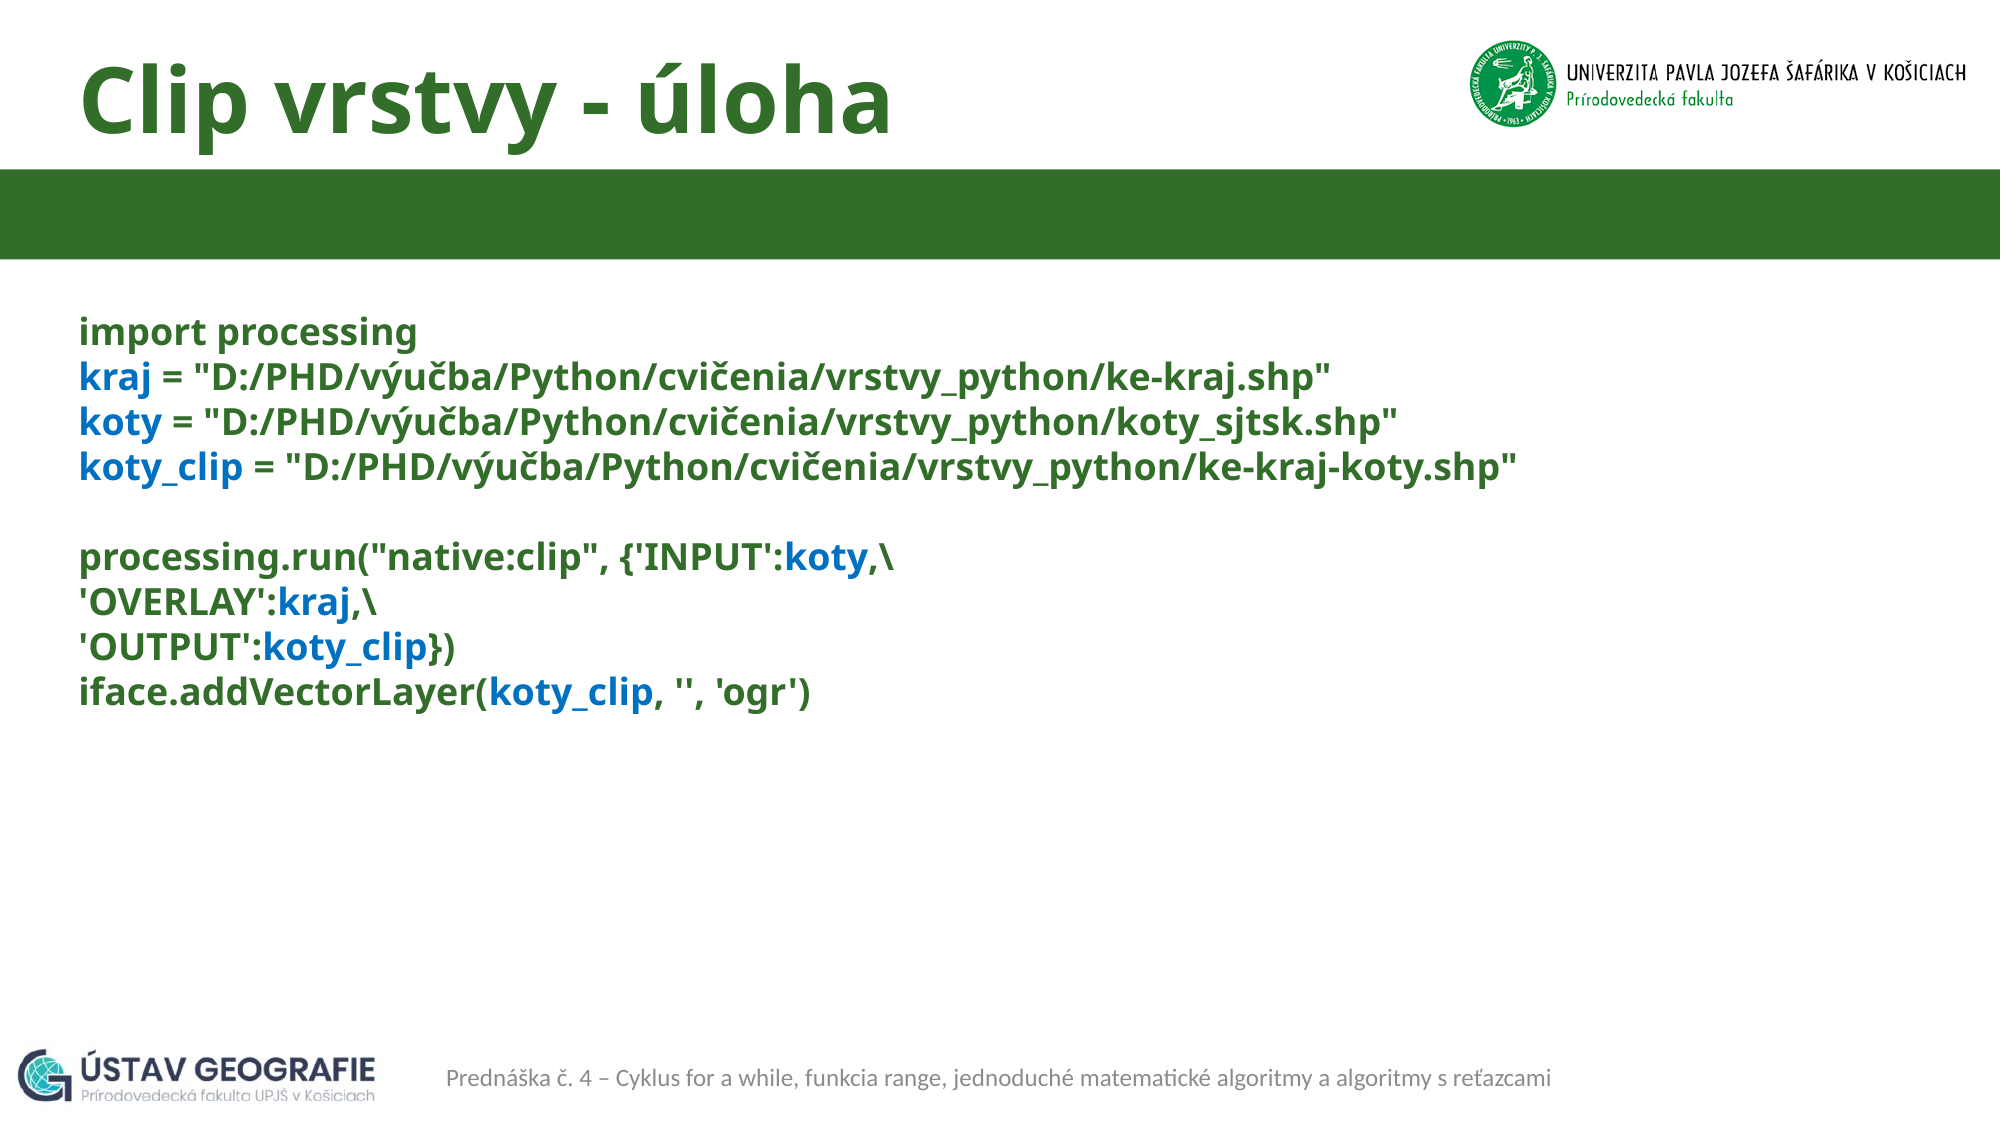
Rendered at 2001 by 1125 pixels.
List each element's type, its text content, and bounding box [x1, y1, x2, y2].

text_box [0, 168, 2000, 260]
picture [0, 1027, 392, 1125]
text_box Clip vrstvy - úloha [63, 34, 2000, 159]
footer Prednáška č. 4 – Cyklus for a while, funkcia range, jednoduché matematické algoritmy a algoritmy s reťazcami [424, 1046, 1576, 1107]
text_box import processing kraj = "D:/PHD/výučba/Python/cvičenia/vrstvy_python/ke-kraj.shp" koty = "D:/PHD/výučba/Python/cvičenia/vrstvy_python/koty_sjtsk.shp" koty_clip = "D:/PHD/výučba/Python/cvičenia/vrstvy_python/ke-kraj-koty.shp" processing.run("native:clip", {'INPUT':koty,\ 'OVERLAY':kraj,\ 'OUTPUT':koty_clip}) iface.addVectorLayer(koty_clip, '', 'ogr') [63, 300, 1939, 721]
picture [1468, 38, 1967, 131]
